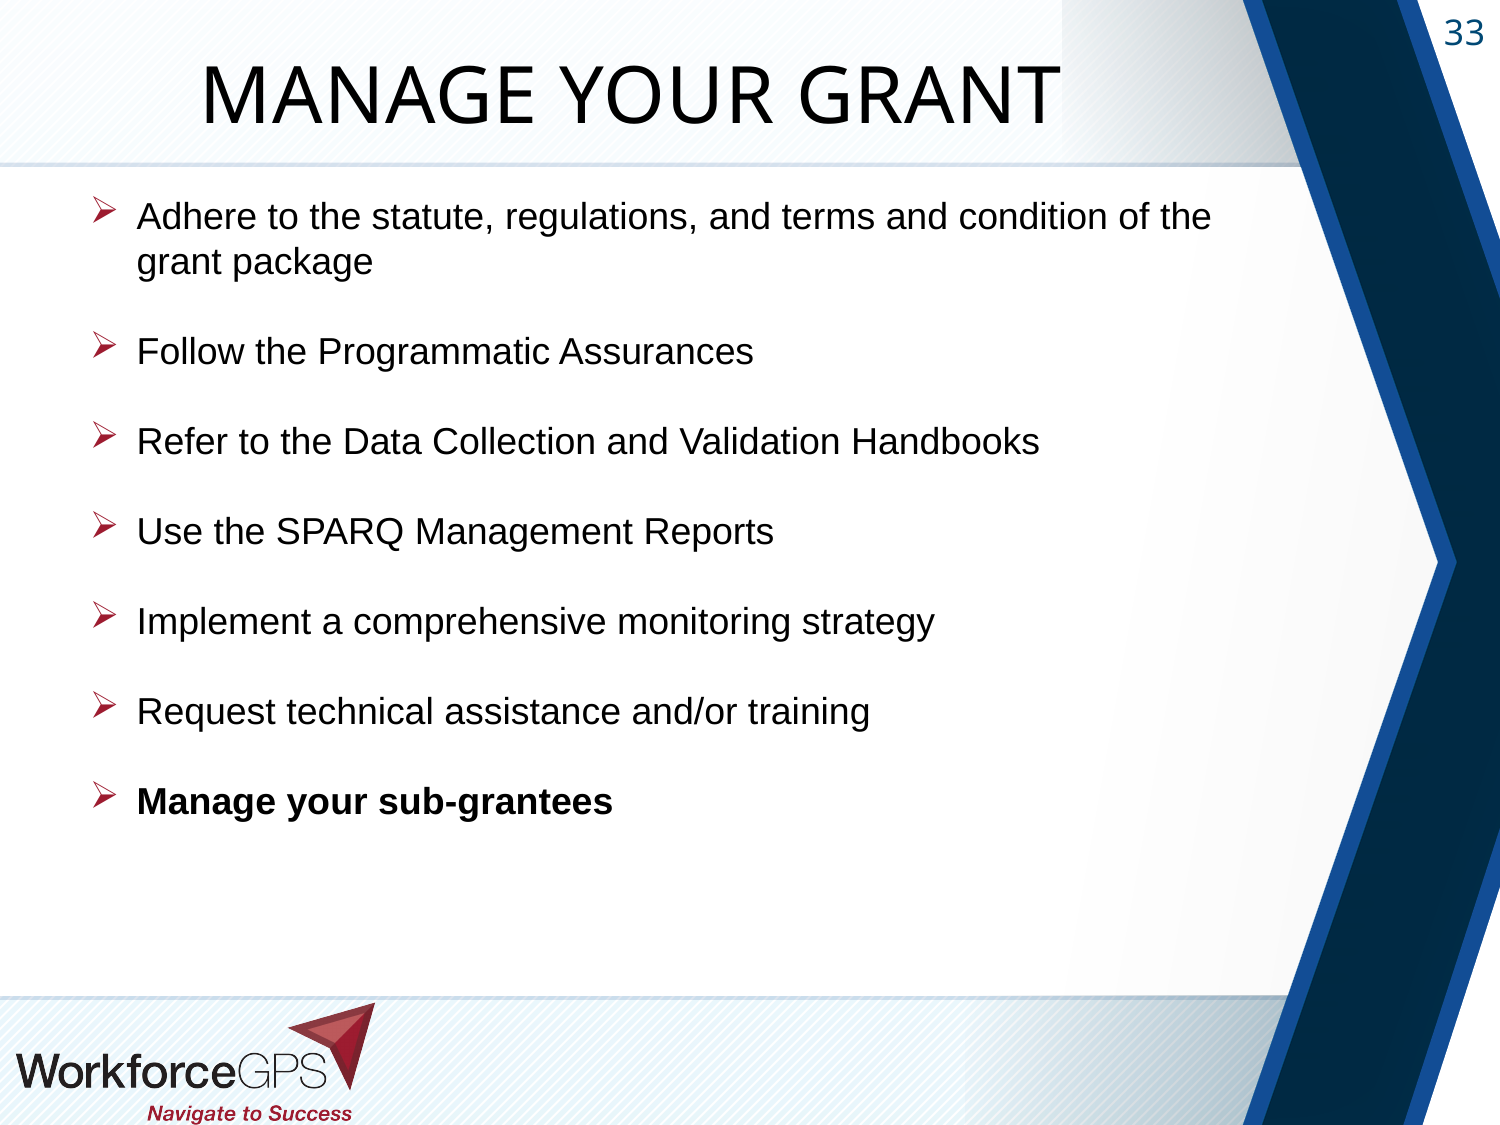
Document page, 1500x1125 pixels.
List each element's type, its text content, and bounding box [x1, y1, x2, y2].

text_box Adhere to the statute, regulations, and terms and condition of the grant package Follow the Programmatic Assurances Refer to the Data Collection and Validation Handbooks Use the SPARQ Management Reports Implement a comprehensive monitoring strategy Request technical assistance and/or training Manage your sub-grantees [0, 184, 1250, 1055]
picture [1230, 0, 1500, 1125]
title Manage your Grant [75, 35, 1209, 163]
picture [12, 1055, 379, 1125]
